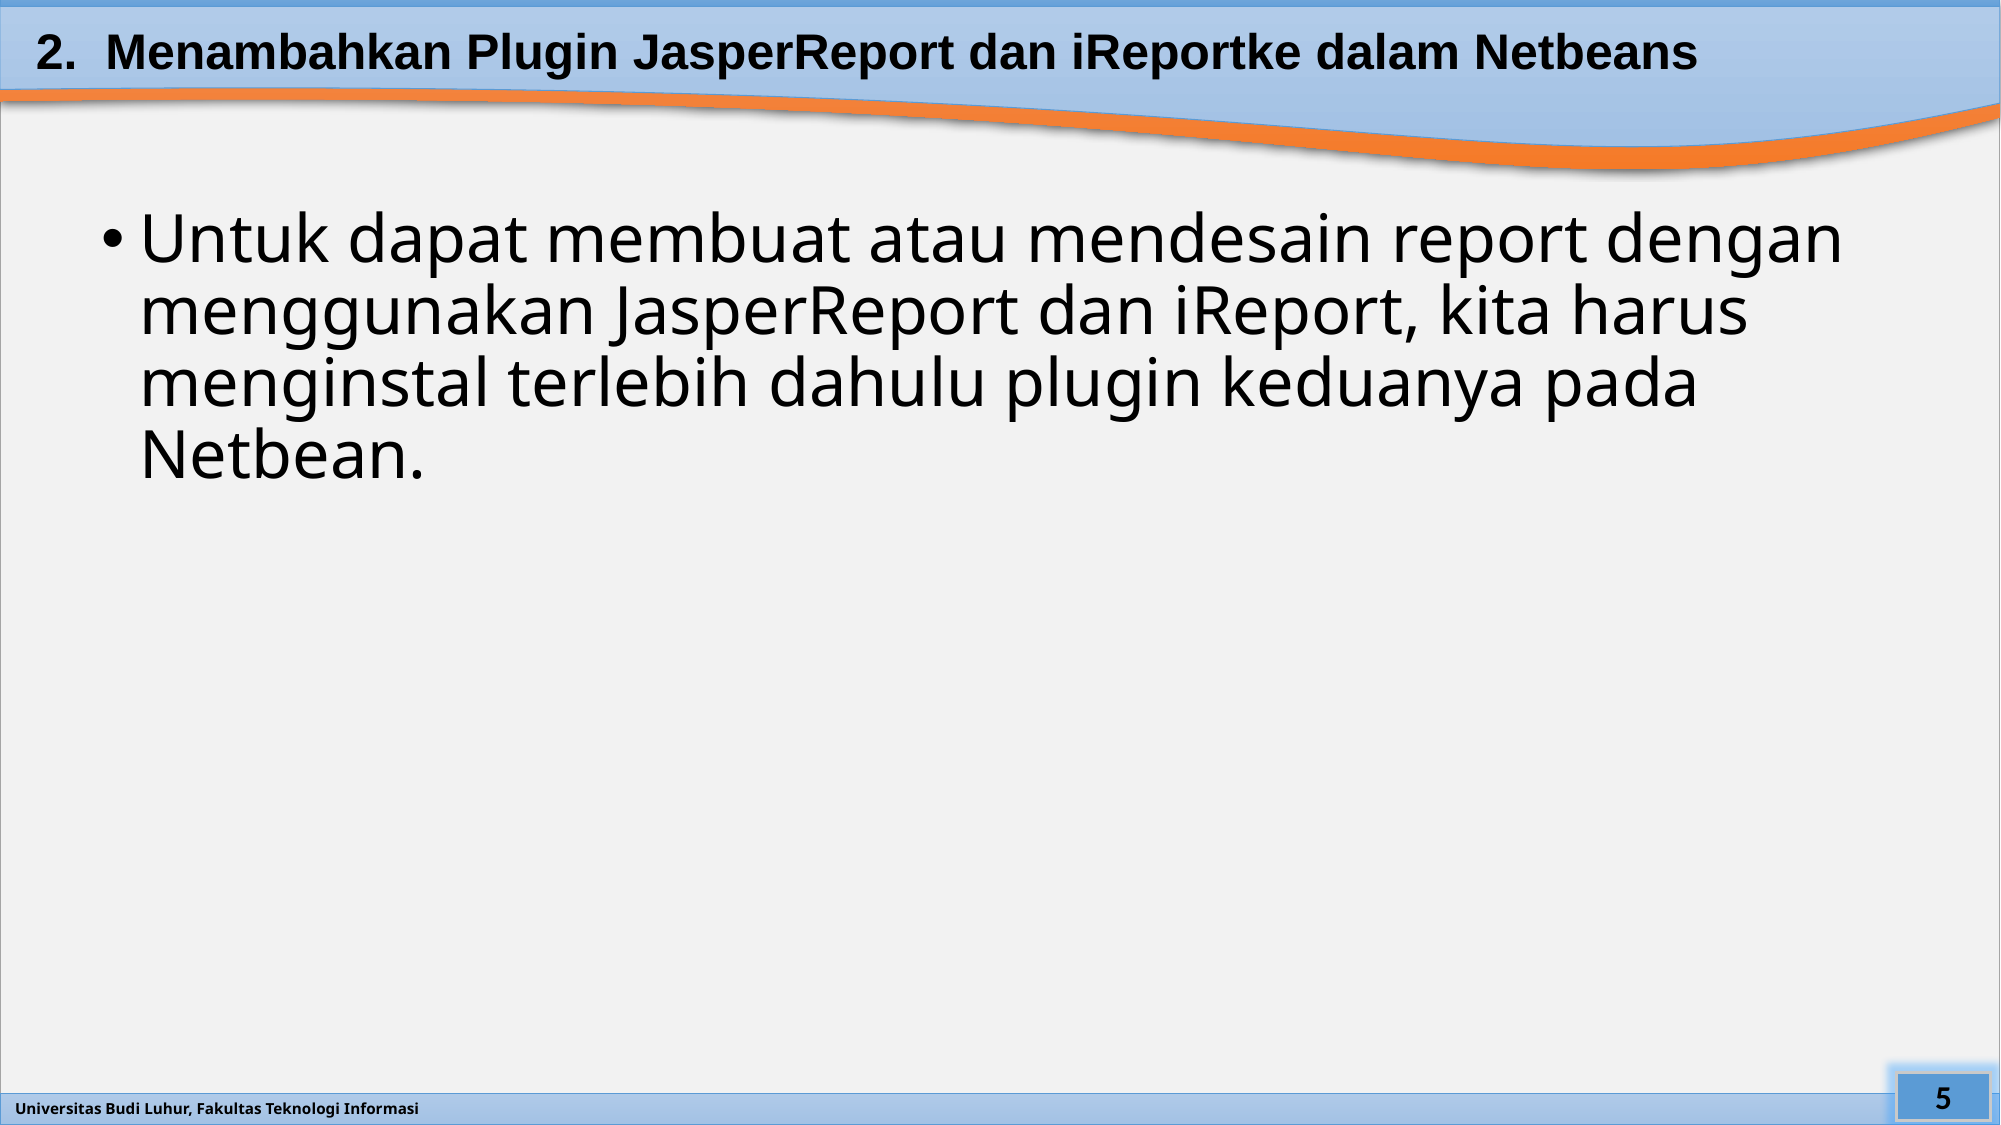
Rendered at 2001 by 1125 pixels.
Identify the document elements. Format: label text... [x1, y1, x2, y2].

title 2. Menambahkan Plugin JasperReport dan iReportke dalam Netbeans [20, 18, 1968, 88]
list Untuk dapat membuat atau mendesain report dengan menggunakan JasperReport dan iReport, kita harus menginstal terlebih dahulu plugin keduanya pada Netbean. [86, 197, 1925, 1071]
